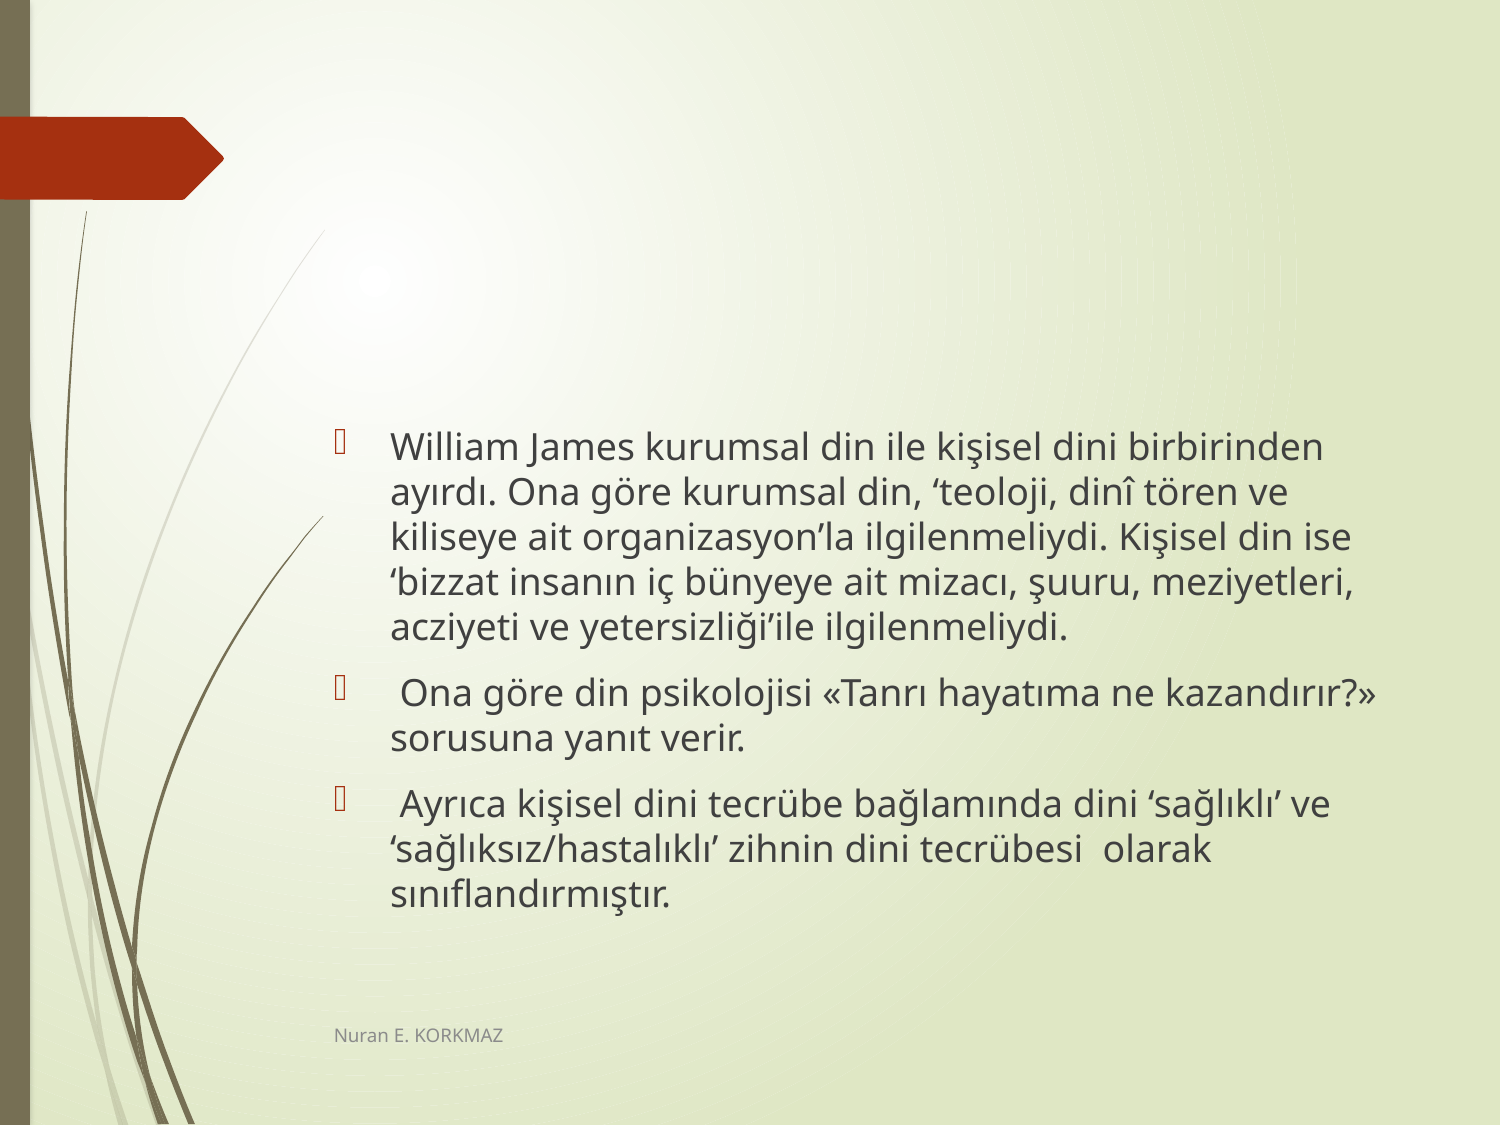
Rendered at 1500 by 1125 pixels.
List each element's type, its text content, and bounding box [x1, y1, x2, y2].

list William James kurumsal din ile kişisel dini birbirinden ayırdı. Ona göre kurumsal din, ‘teoloji, dinî tören ve kiliseye ait organizasyon’la ilgilenmeliydi. Kişisel din ise ‘bizzat insanın iç bünyeye ait mizacı, şuuru, meziyetleri, acziyeti ve yetersizliği’ile ilgilenmeliydi. Ona göre din psikolojisi «Tanrı hayatıma ne kazandırır?» sorusuna yanıt verir. Ayrıca kişisel dini tecrübe bağlamında dini ‘sağlıklı’ ve ‘sağlıksız/hastalıklı’ zihnin dini tecrübesi olarak sınıflandırmıştır. [318, 350, 1400, 970]
footer Nuran E. KORKMAZ [318, 1006, 1257, 1067]
